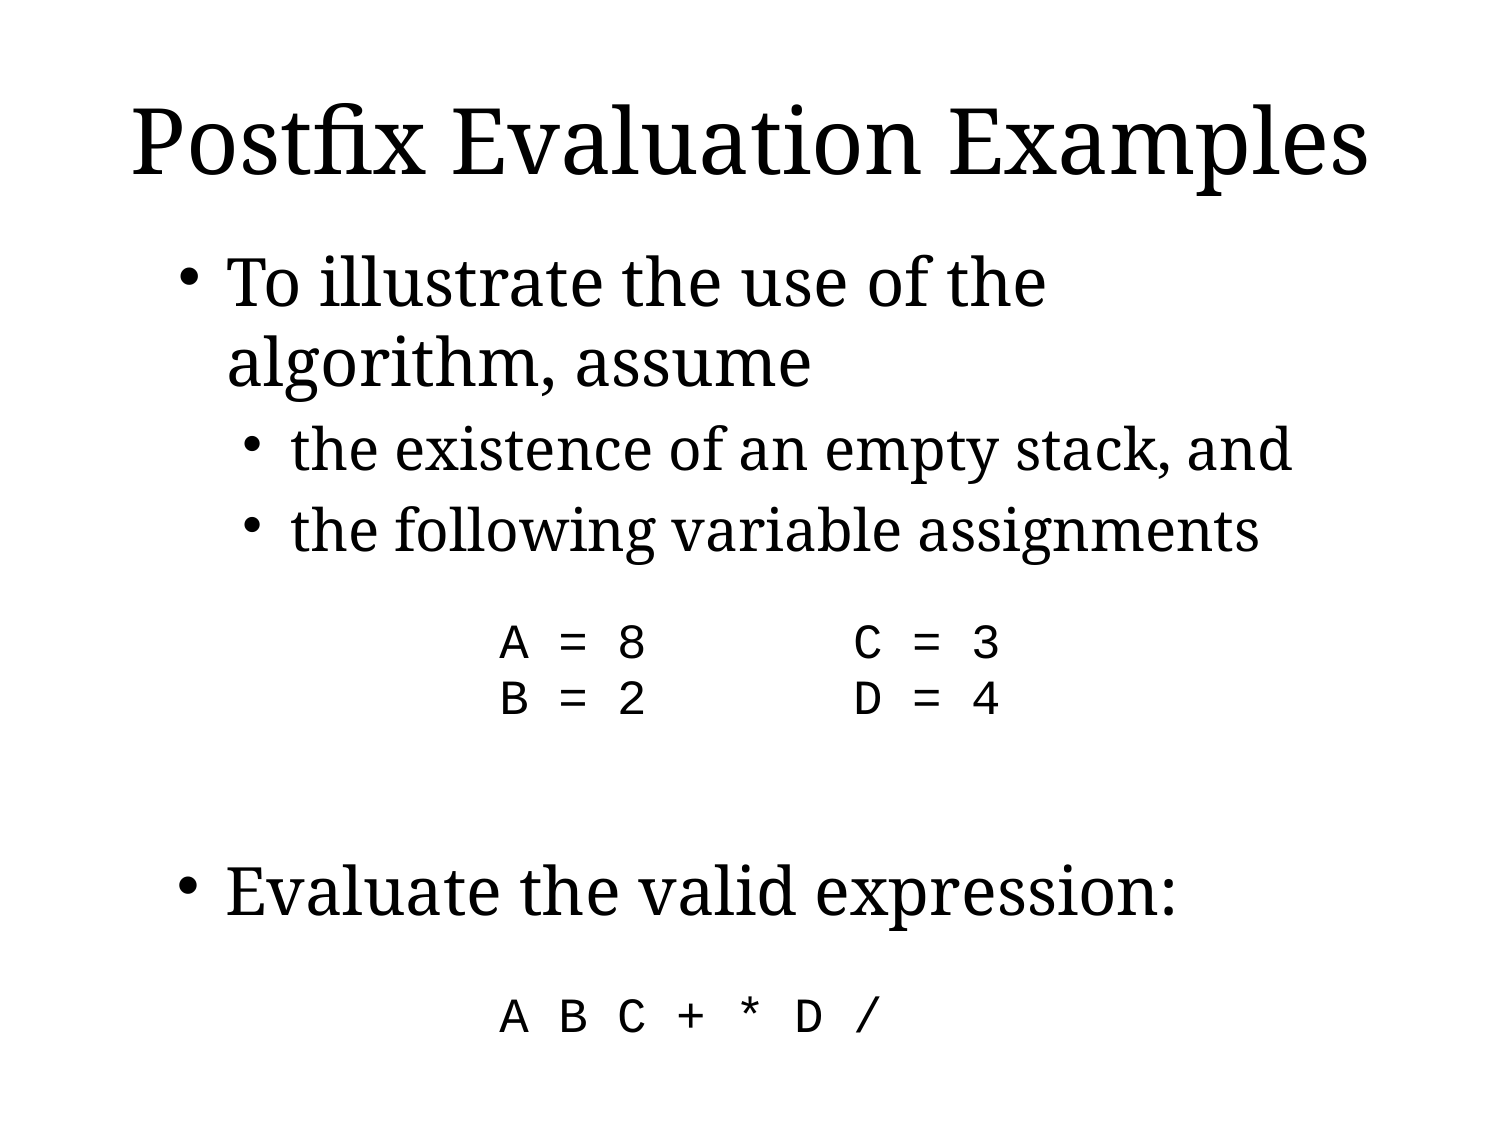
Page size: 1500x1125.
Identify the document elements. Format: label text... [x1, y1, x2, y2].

title Postfix Evaluation Examples [74, 44, 1429, 233]
text_box A B C + * D / [499, 986, 883, 1043]
list To illustrate the use of the algorithm, assume the existence of an empty stack, and the following variable assignments Evaluate the valid expression: [147, 232, 1404, 976]
text_box A = 8 C = 3 B = 2 D = 4 [499, 612, 1001, 725]
